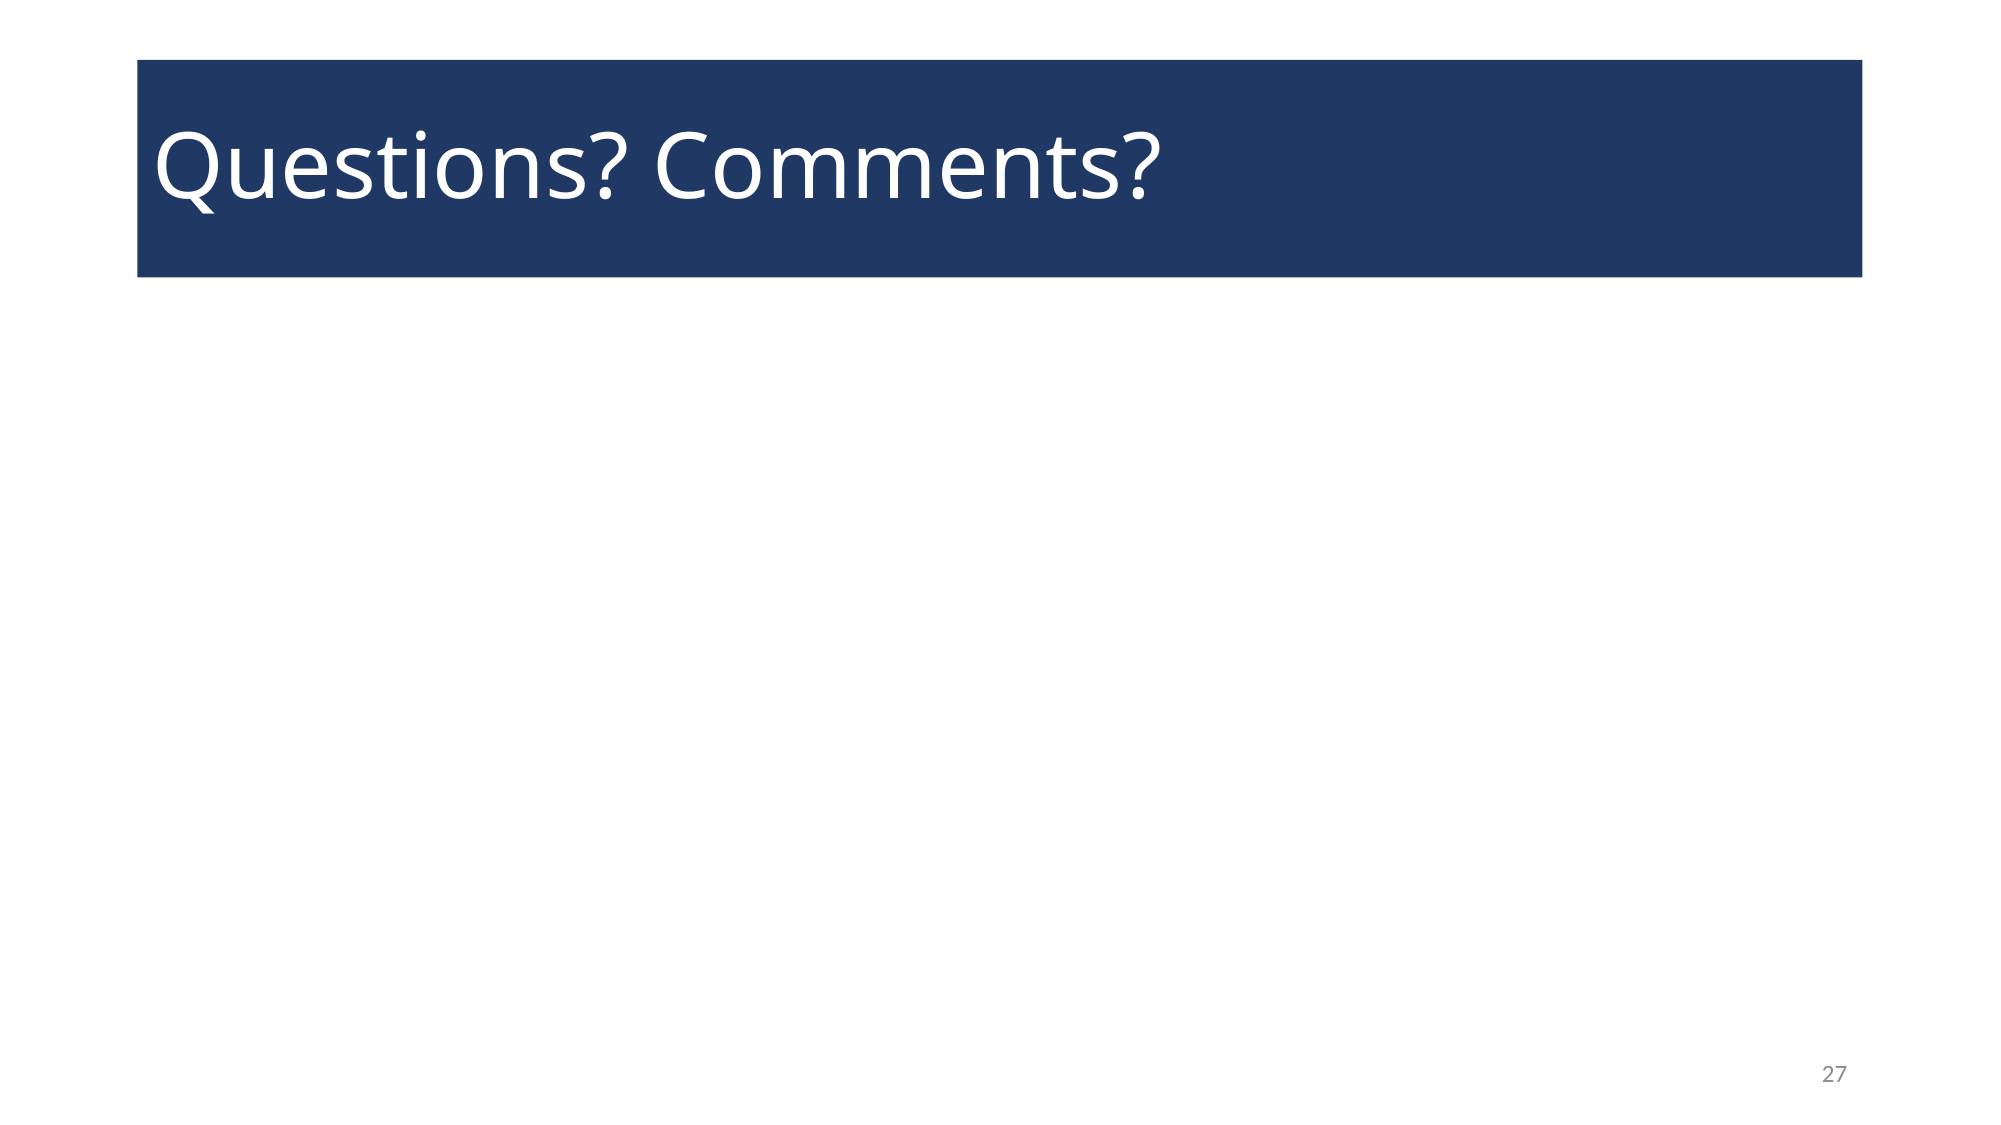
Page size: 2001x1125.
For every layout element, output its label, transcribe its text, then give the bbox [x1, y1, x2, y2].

title Questions? Comments? [137, 59, 1863, 278]
slide_number 27 [1412, 1042, 1863, 1103]
